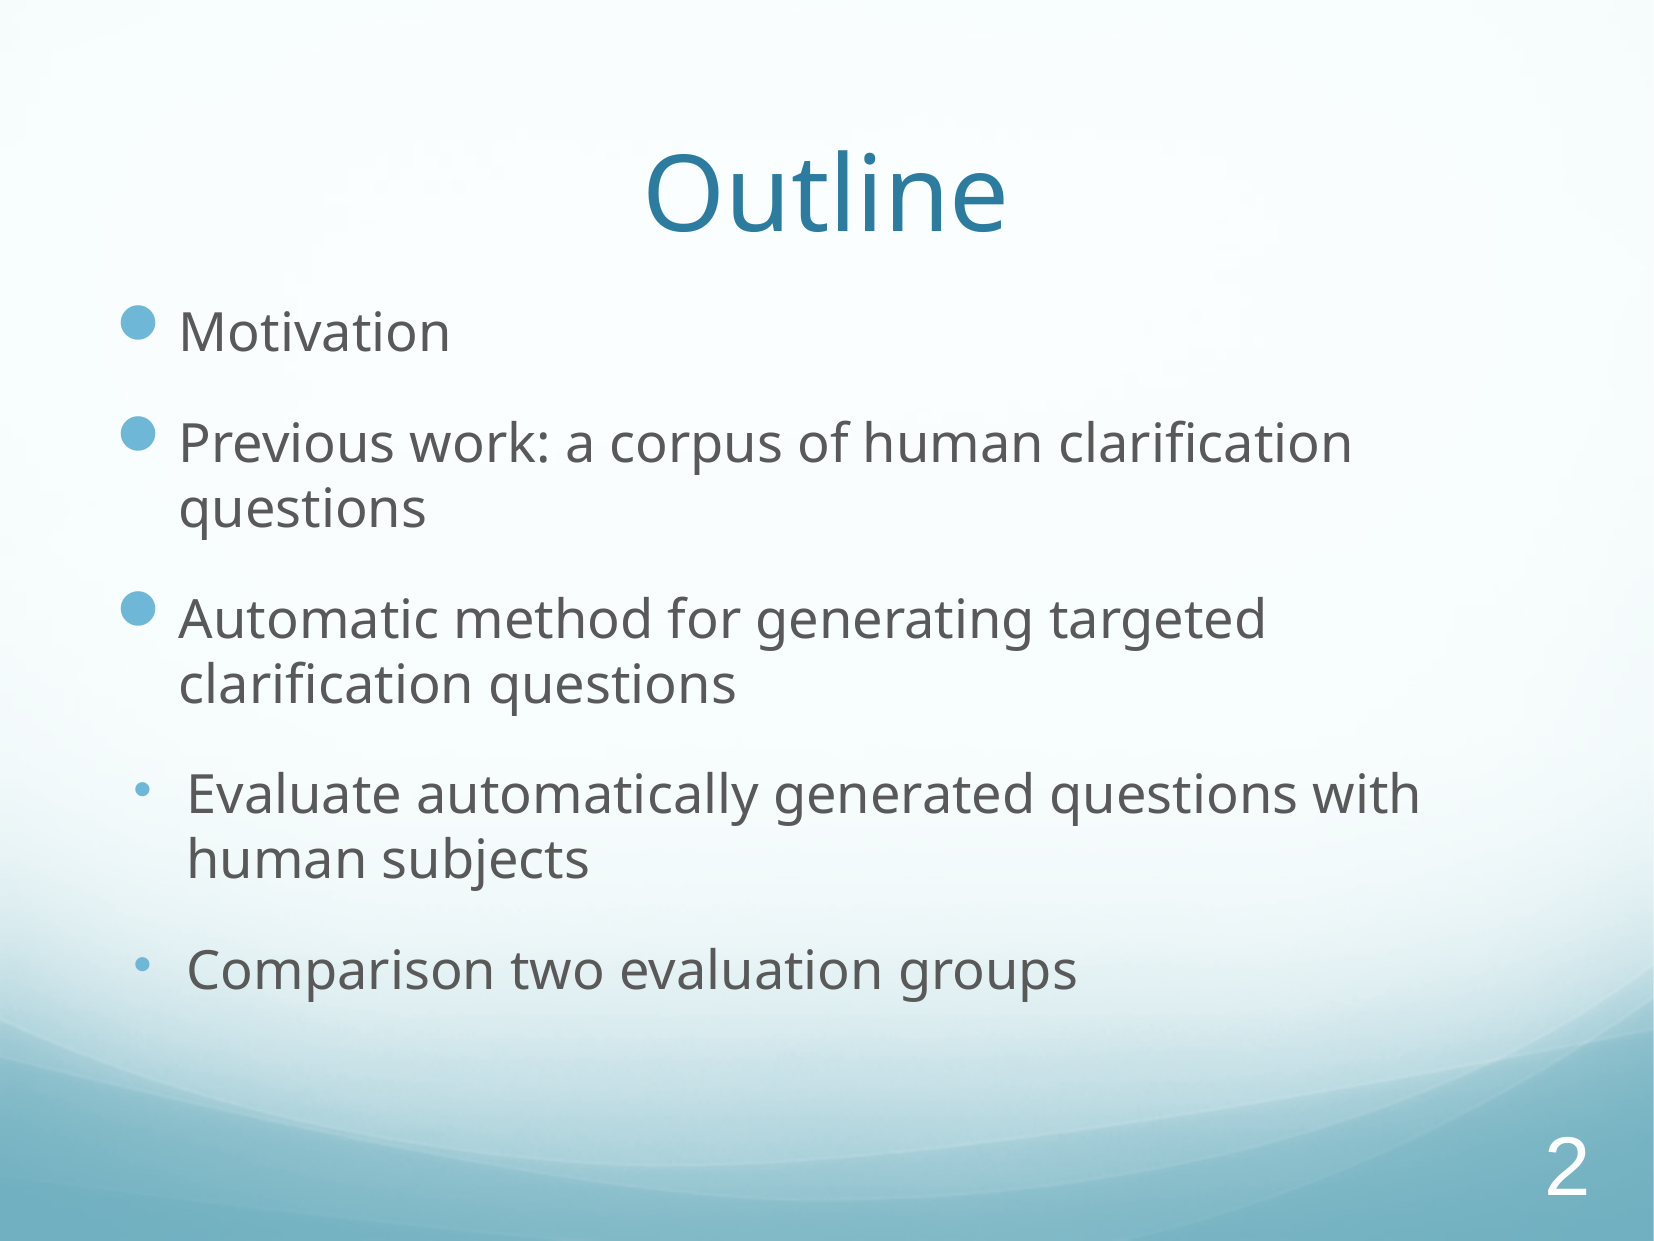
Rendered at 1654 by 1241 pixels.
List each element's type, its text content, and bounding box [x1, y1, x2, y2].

list Motivation Previous work: a corpus of human clarification questions Automatic method for generating targeted clarification questions Evaluate automatically generated questions with human subjects Comparison two evaluation groups [99, 289, 1554, 1075]
slide_number 2 [1428, 1134, 1608, 1201]
title Outline [99, 19, 1554, 262]
